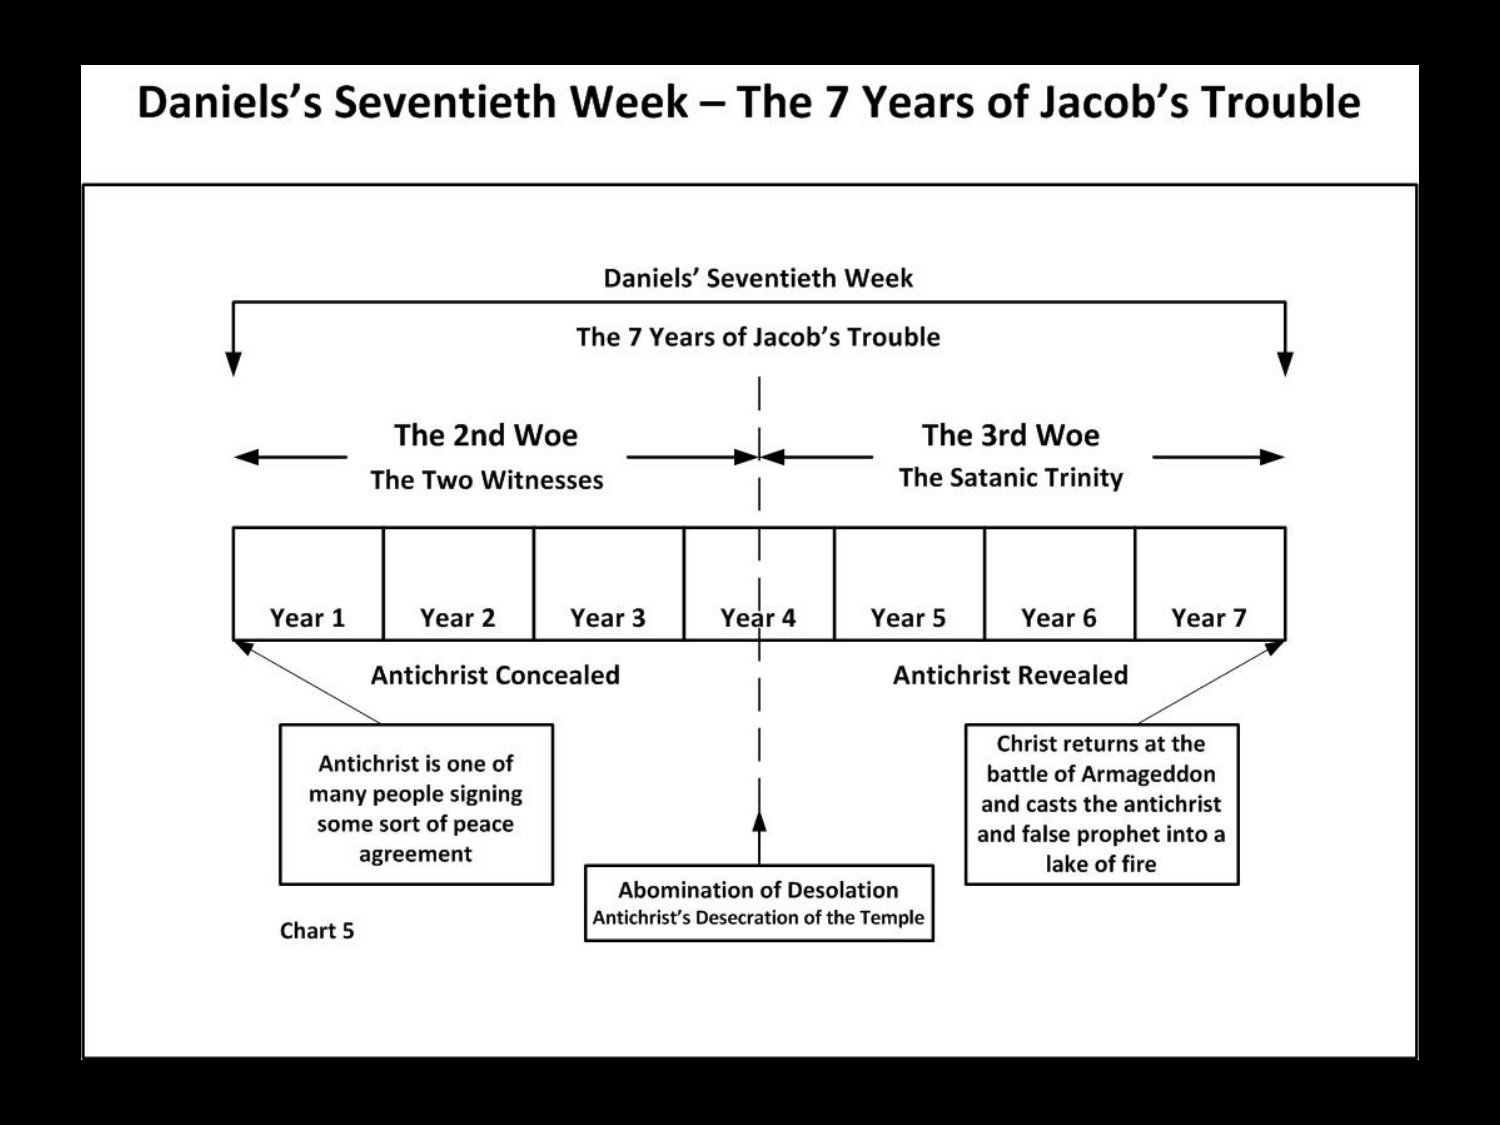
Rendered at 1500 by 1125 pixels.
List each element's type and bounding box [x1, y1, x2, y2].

picture [81, 65, 1419, 1060]
